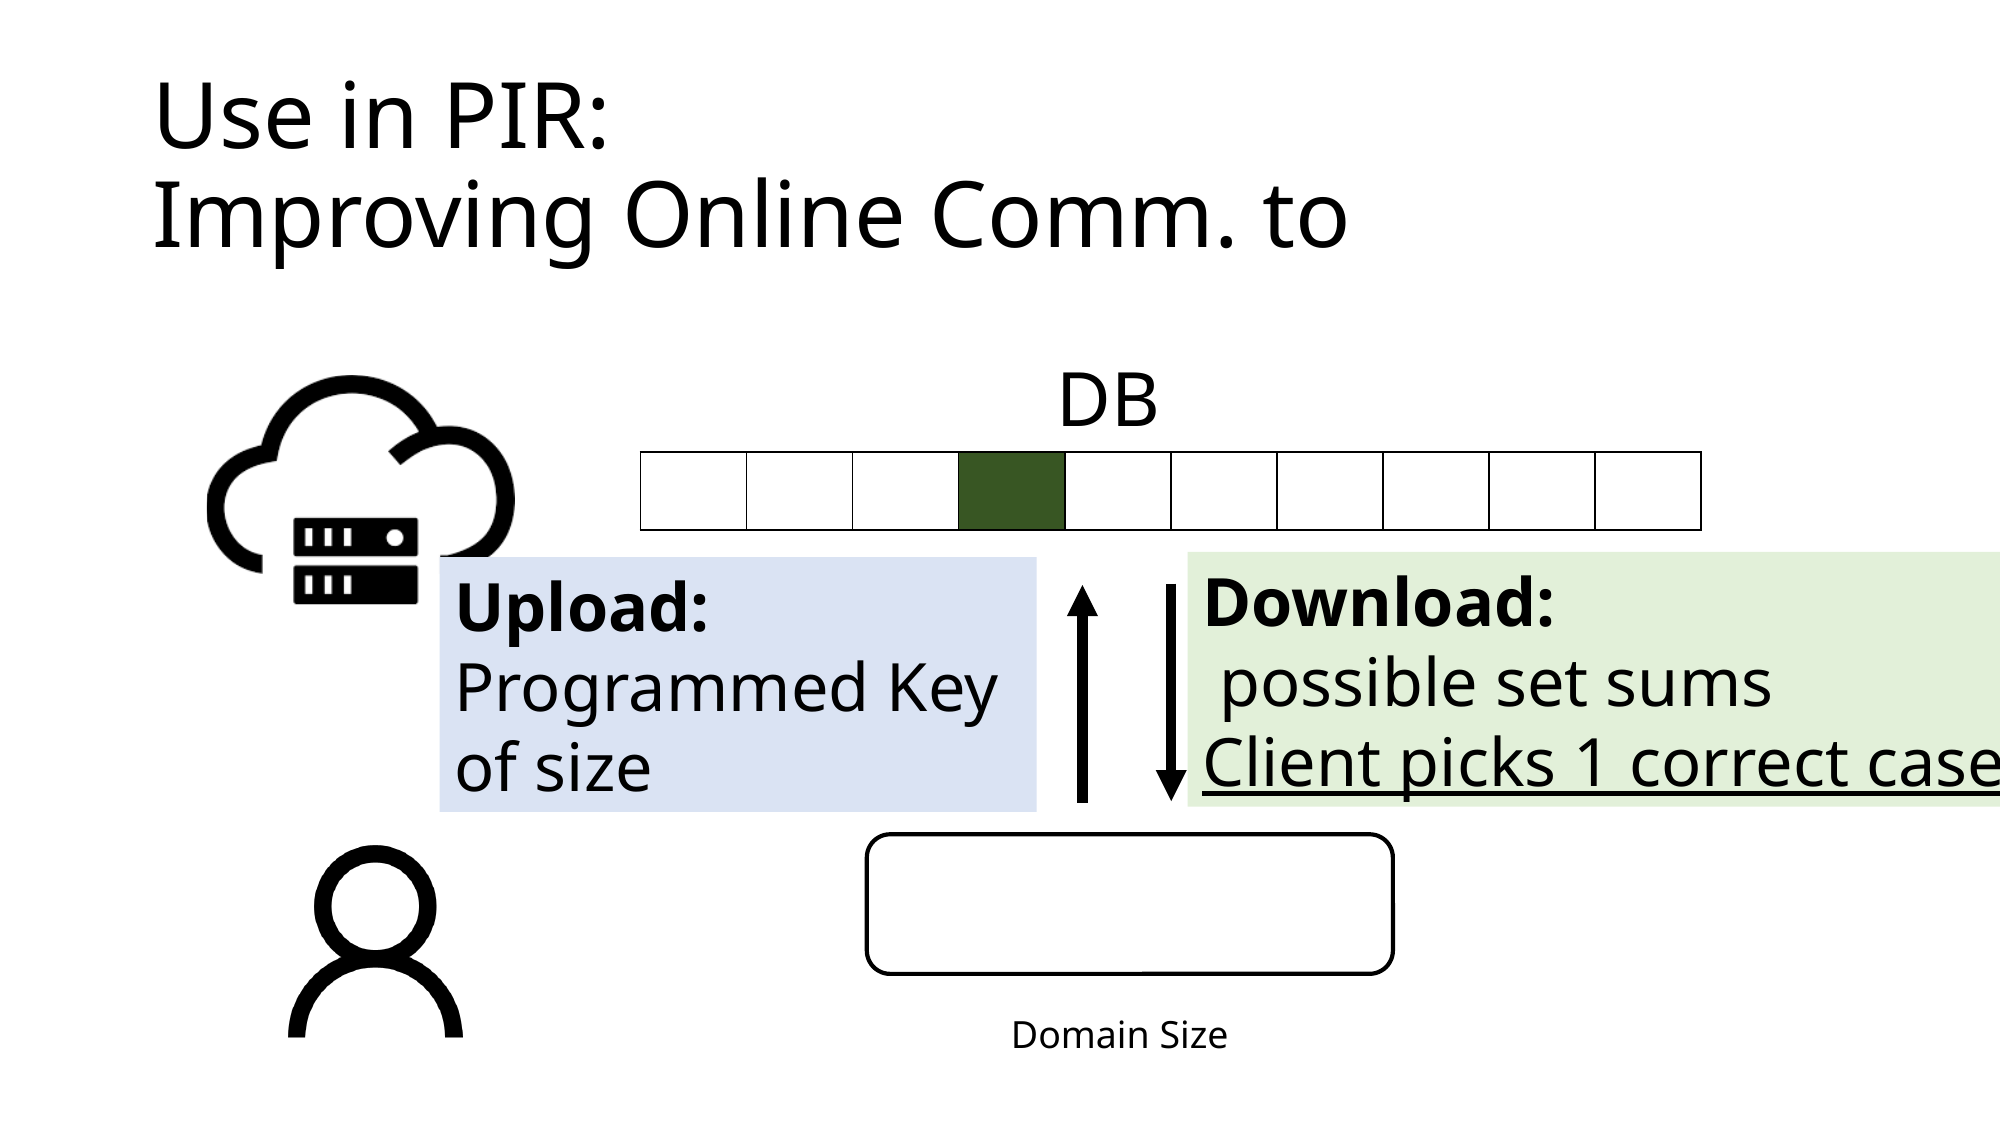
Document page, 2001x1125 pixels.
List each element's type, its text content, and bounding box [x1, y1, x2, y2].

table_header [1490, 453, 1594, 529]
table_header [641, 453, 746, 529]
table_header [1066, 453, 1170, 529]
text_box [865, 833, 1394, 975]
table_header [1384, 453, 1488, 529]
table_header [1278, 453, 1382, 529]
picture [206, 375, 515, 608]
table_header [853, 453, 958, 529]
table_header [747, 453, 852, 529]
table_header [1172, 453, 1276, 529]
table_header [1596, 453, 1700, 529]
picture [235, 801, 515, 1081]
text_box DB [1042, 343, 1176, 449]
table_header [959, 453, 1064, 529]
